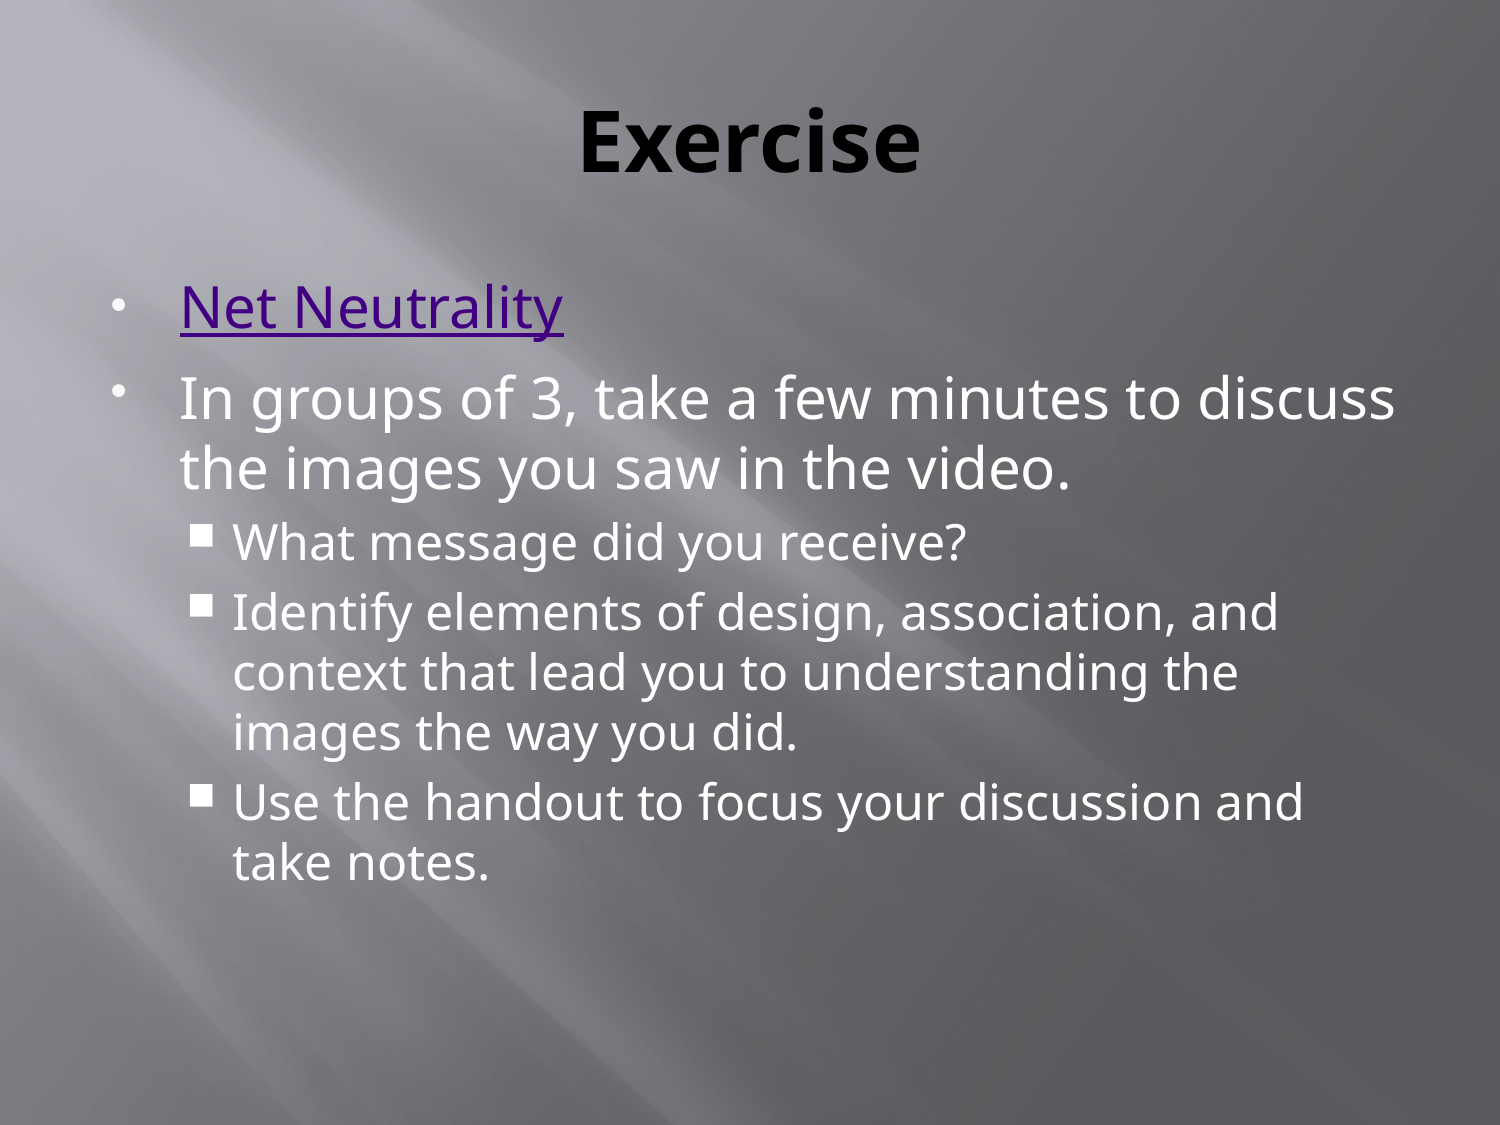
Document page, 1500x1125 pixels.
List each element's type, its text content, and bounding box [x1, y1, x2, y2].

title Exercise [75, 45, 1425, 233]
list Net Neutrality In groups of 3, take a few minutes to discuss the images you saw in the video. What message did you receive? Identify elements of design, association, and context that lead you to understanding the images the way you did. Use the handout to focus your discussion and take notes. [75, 262, 1425, 1035]
